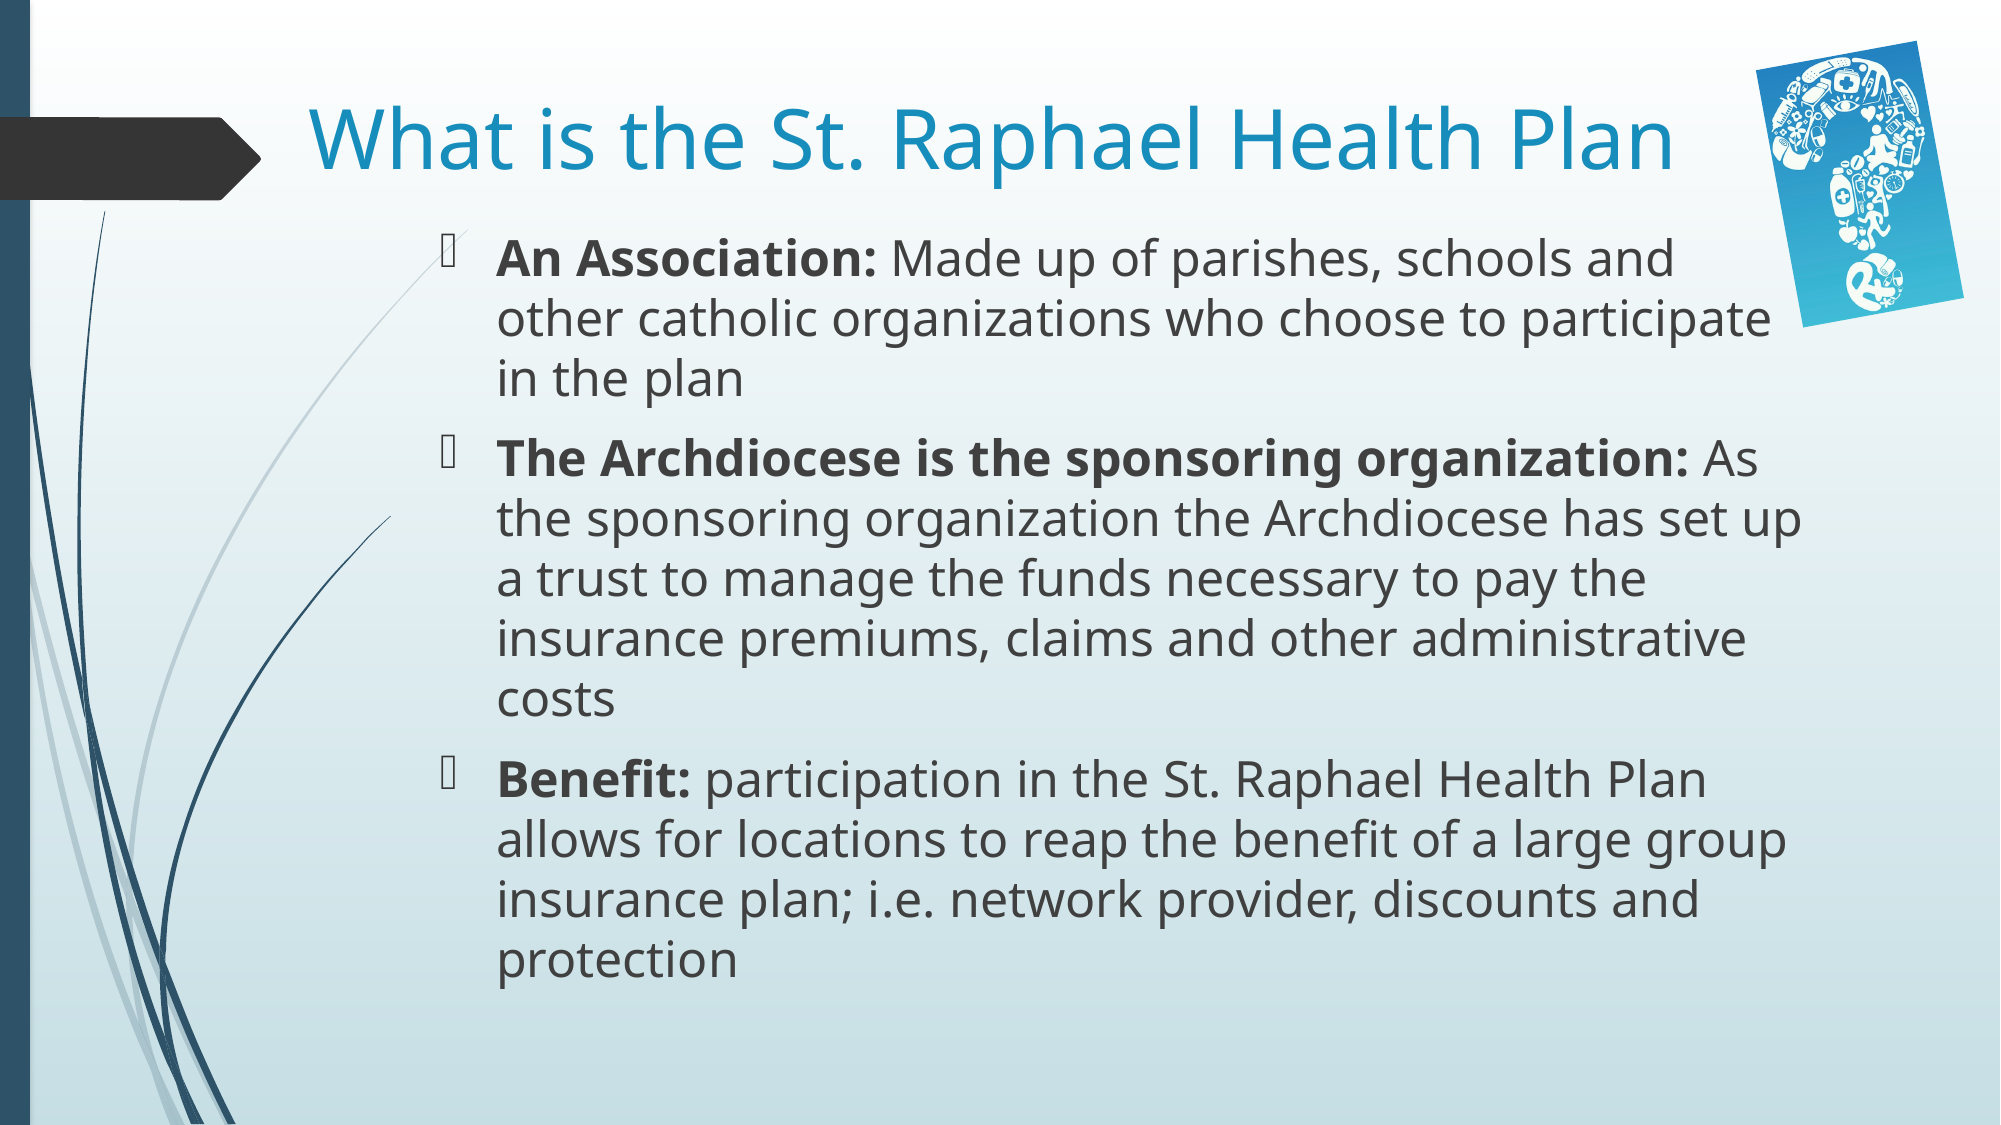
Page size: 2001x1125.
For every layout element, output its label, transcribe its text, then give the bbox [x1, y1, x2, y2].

picture [1755, 40, 1964, 328]
list An Association: Made up of parishes, schools and other catholic organizations who choose to participate in the plan The Archdiocese is the sponsoring organization: As the sponsoring organization the Archdiocese has set up a trust to manage the funds necessary to pay the insurance premiums, claims and other administrative costs Benefit: participation in the St. Raphael Health Plan allows for locations to reap the benefit of a large group insurance plan; i.e. network provider, discounts and protection [424, 218, 1820, 1043]
title What is the St. Raphael Health Plan [293, 79, 1756, 290]
